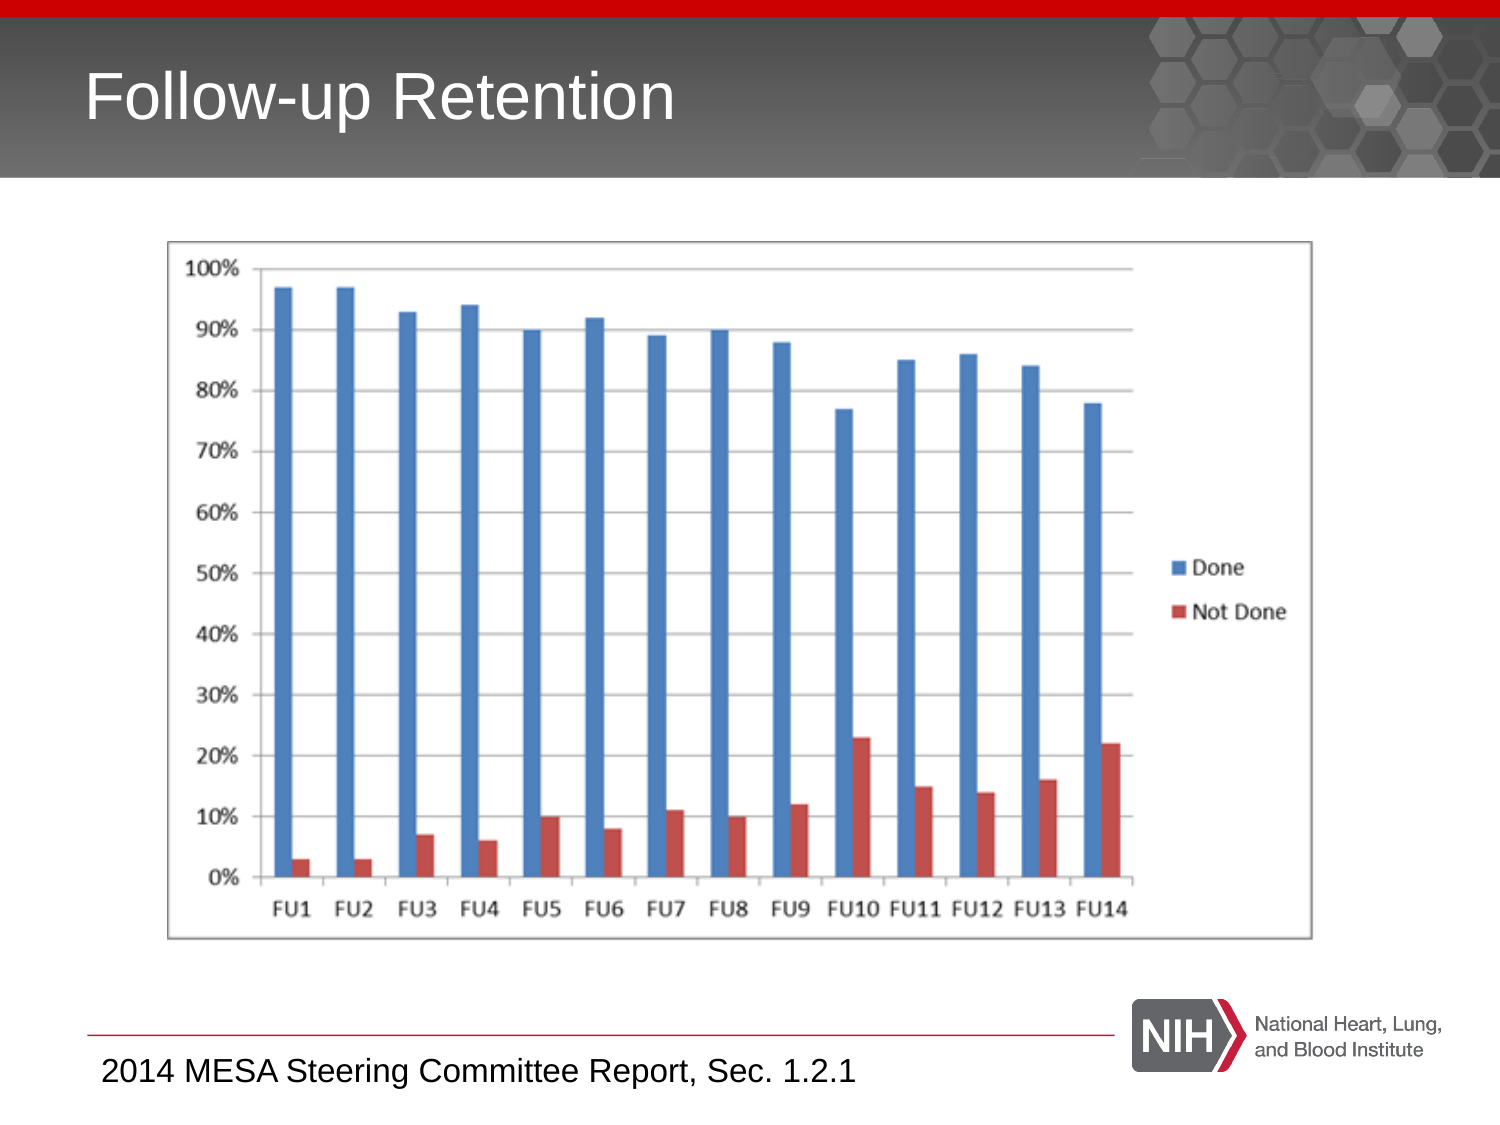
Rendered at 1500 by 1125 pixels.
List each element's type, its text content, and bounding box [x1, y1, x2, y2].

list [167, 241, 1315, 943]
picture [0, 18, 1500, 178]
picture [1132, 999, 1441, 1072]
title Follow-up Retention [68, 23, 1431, 163]
text_box 2014 MESA Steering Committee Report, Sec. 1.2.1 [86, 1041, 980, 1097]
